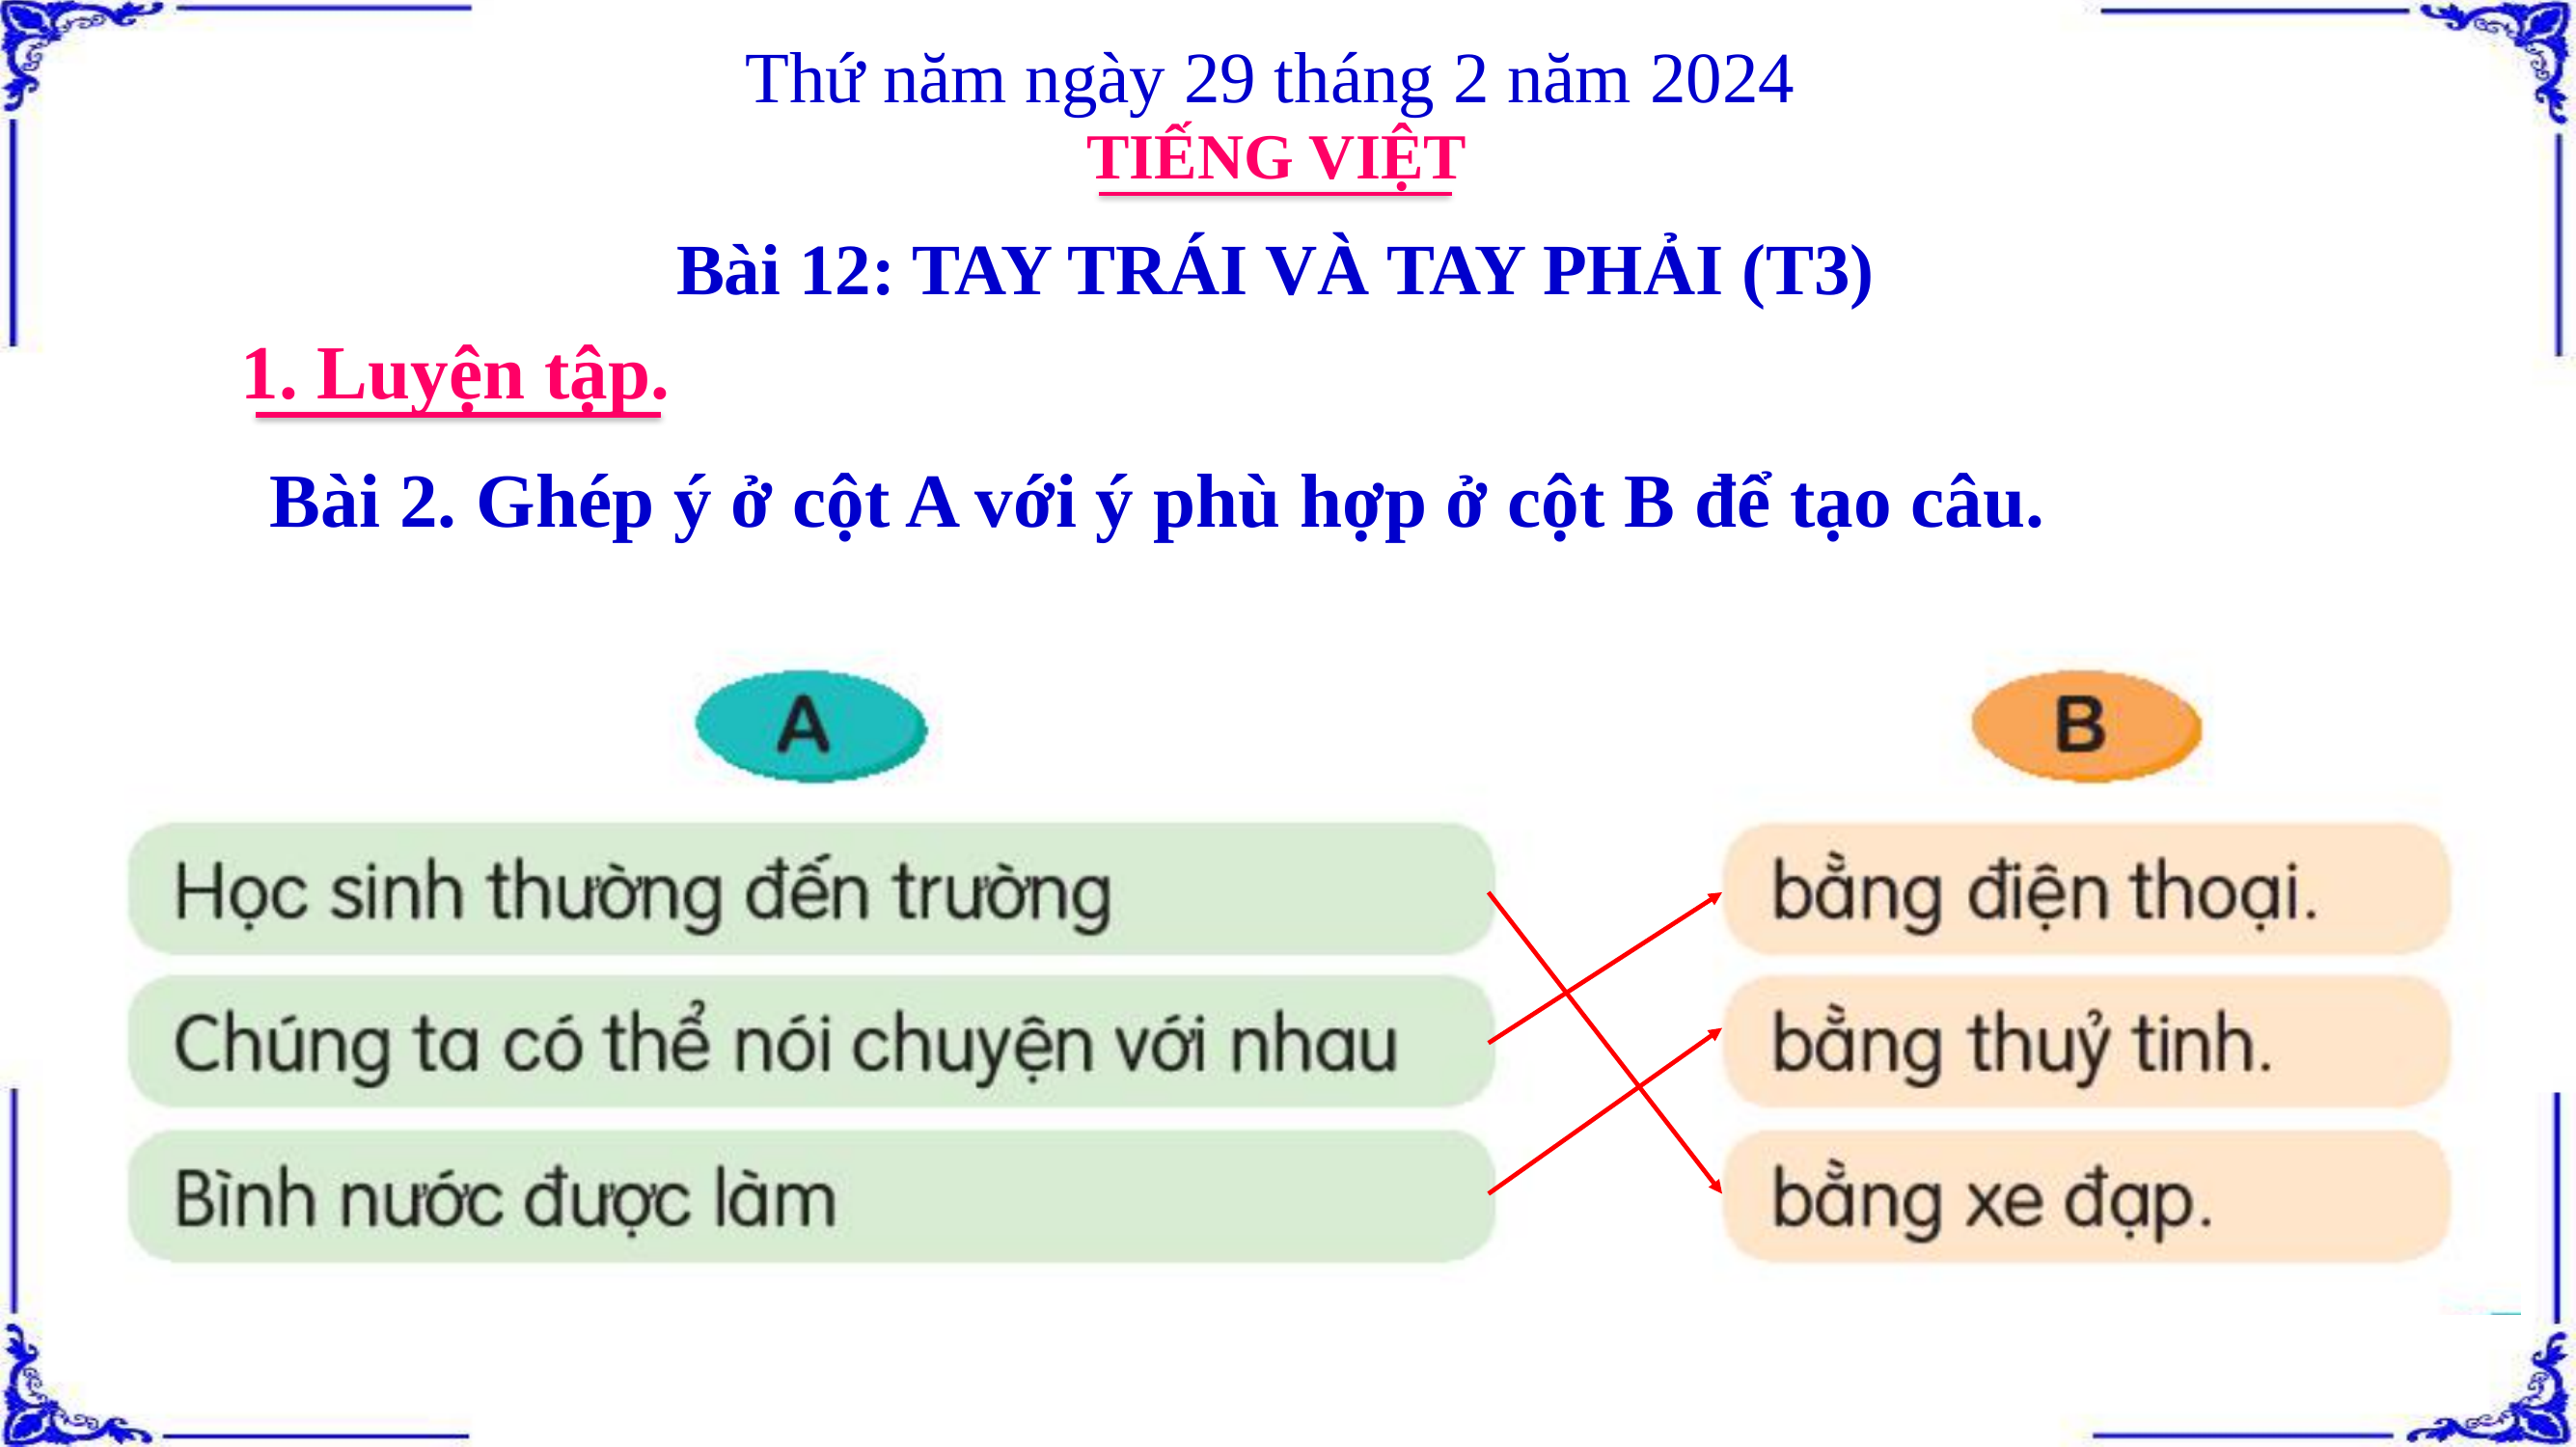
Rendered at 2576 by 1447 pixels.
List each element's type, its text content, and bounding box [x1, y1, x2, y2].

text_box Bài 12: TAY TRÁI VÀ TAY PHẢI (T3) [662, 215, 1890, 317]
picture [0, 0, 2576, 1447]
text_box Thứ năm ngày 29 tháng 2 năm 2024 [730, 23, 1810, 125]
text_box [1488, 891, 1723, 1026]
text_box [226, 314, 891, 423]
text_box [1070, 107, 1484, 201]
text_box Bài 2. Ghép ý ở cột A với ý phù hợp ở cột B để tạo câu. [256, 443, 2138, 550]
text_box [1488, 1027, 1723, 1194]
